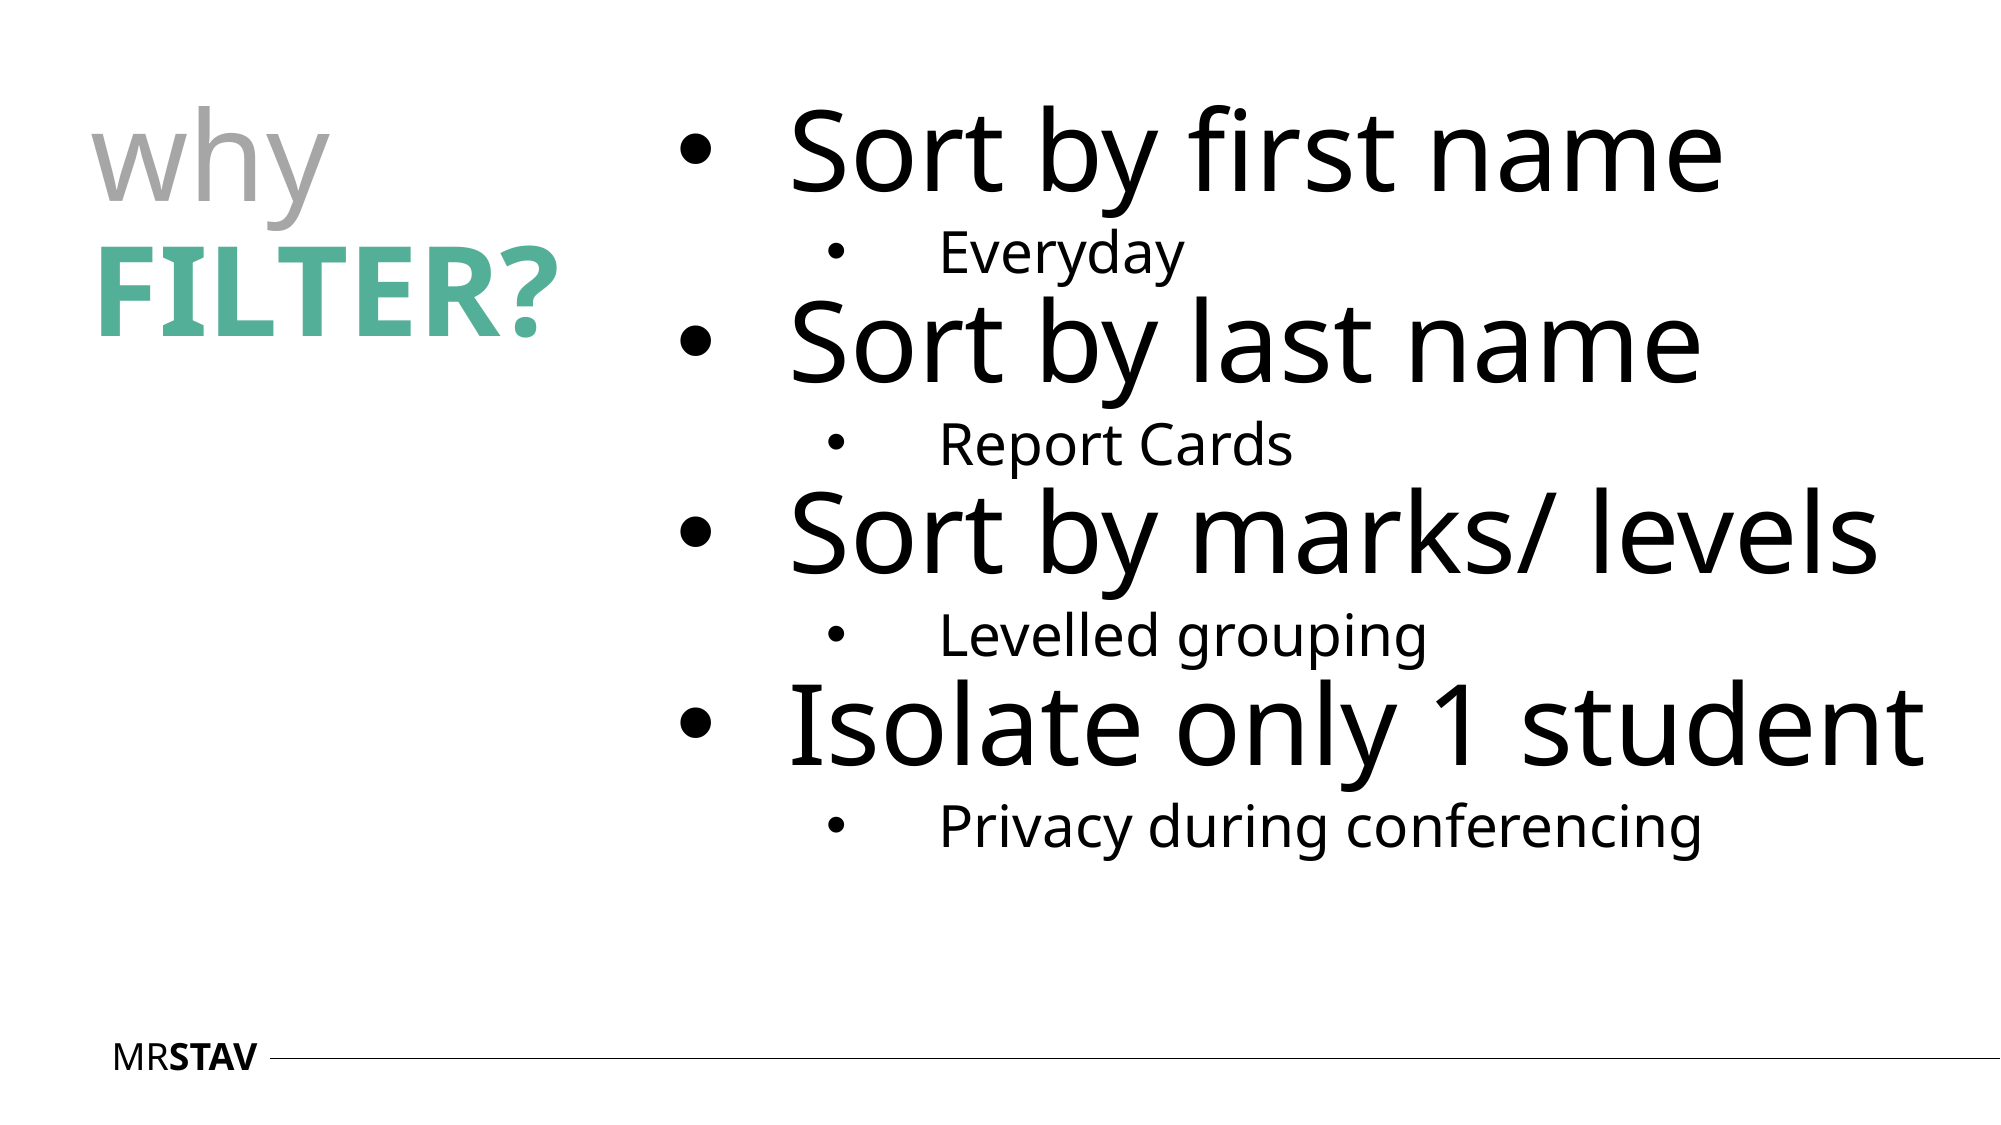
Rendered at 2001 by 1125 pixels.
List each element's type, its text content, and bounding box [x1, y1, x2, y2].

text_box Sort by first name Everyday Sort by last name Report Cards Sort by marks/ levels Levelled grouping Isolate only 1 student Privacy during conferencing [661, 86, 2000, 1082]
text_box why FILTER? [75, 86, 592, 455]
